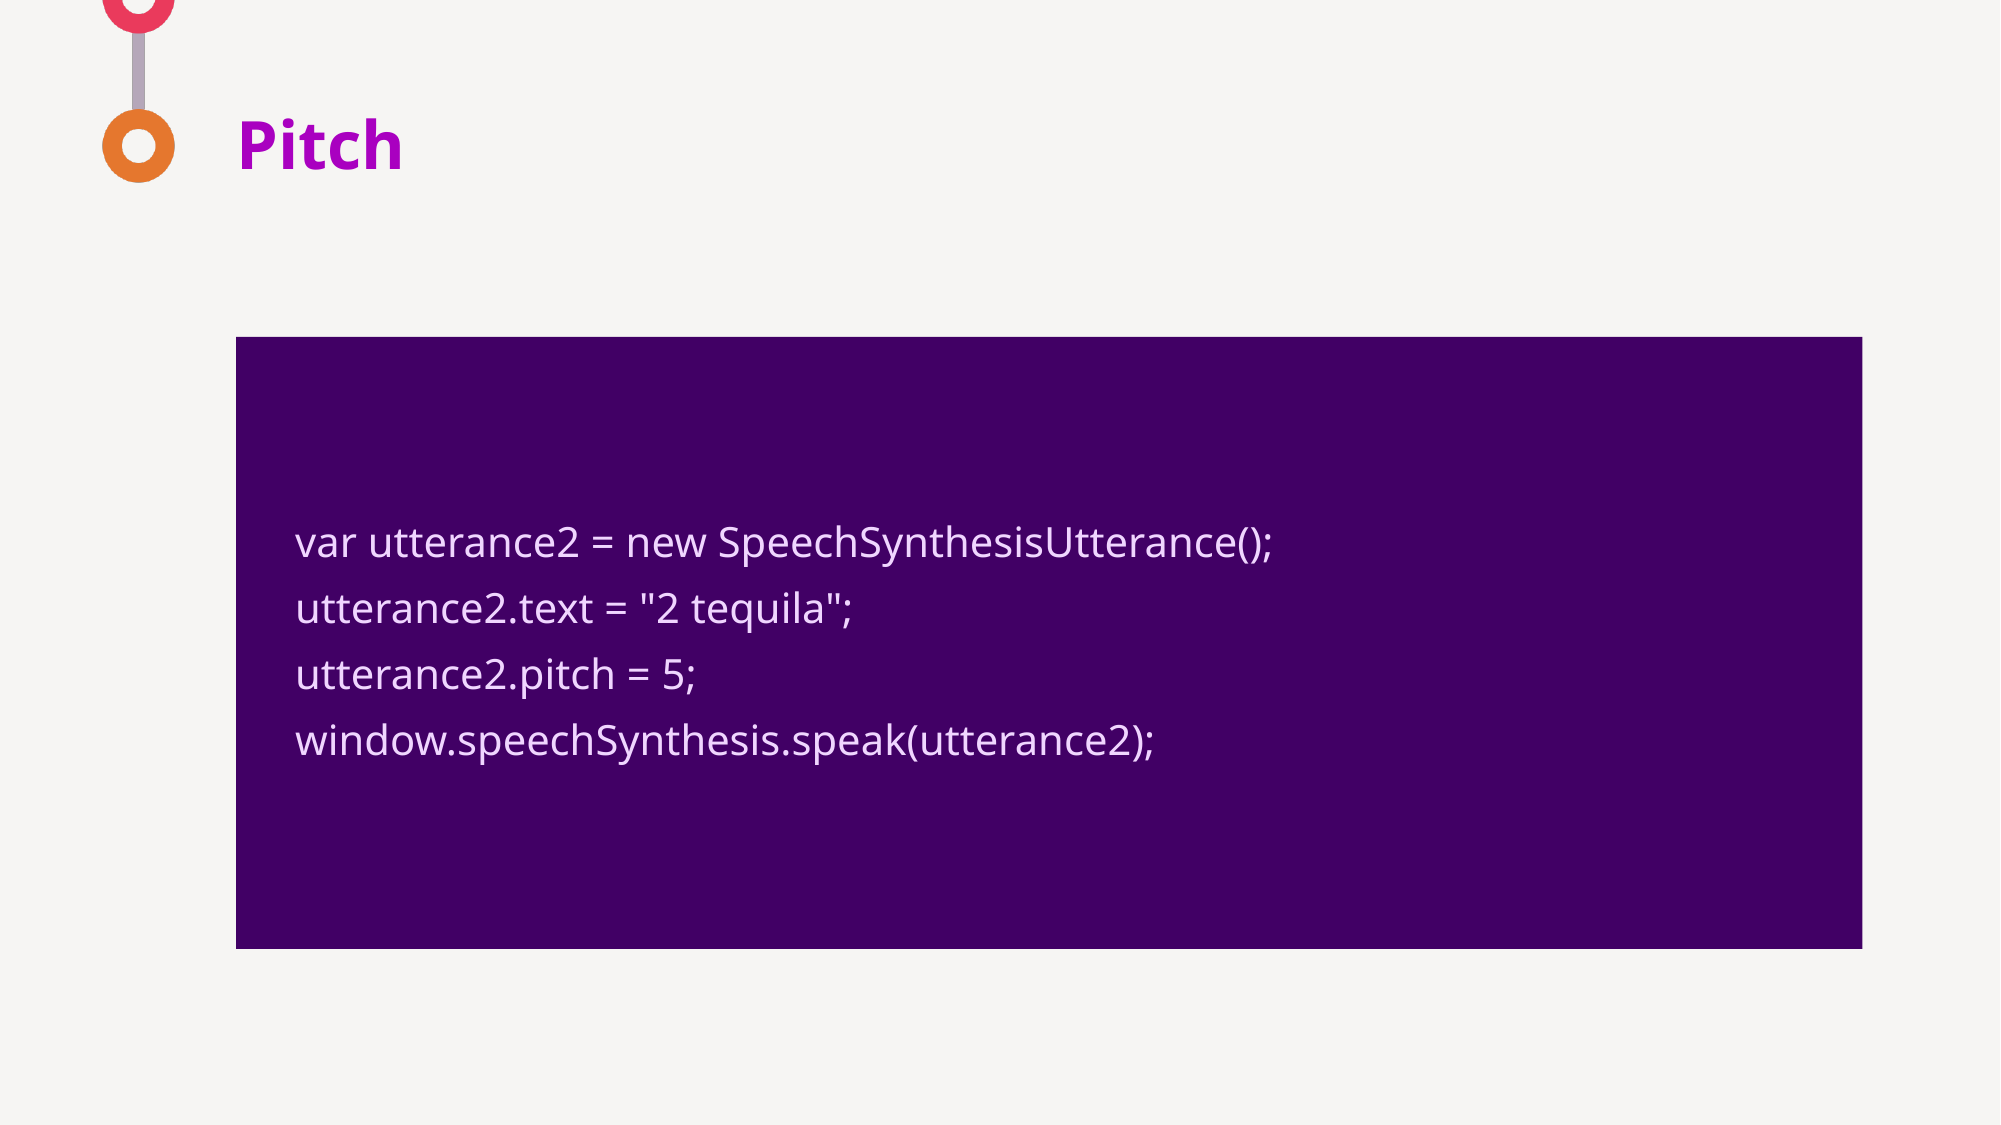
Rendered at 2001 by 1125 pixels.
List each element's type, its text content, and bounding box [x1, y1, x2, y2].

picture [100, 0, 179, 192]
title Pitch [236, 111, 1388, 278]
list var utterance2 = new SpeechSynthesisUtterance(); utterance2.text = "2 tequila"; utterance2.pitch = 5; window.speechSynthesis.speak(utterance2); [236, 336, 1863, 949]
